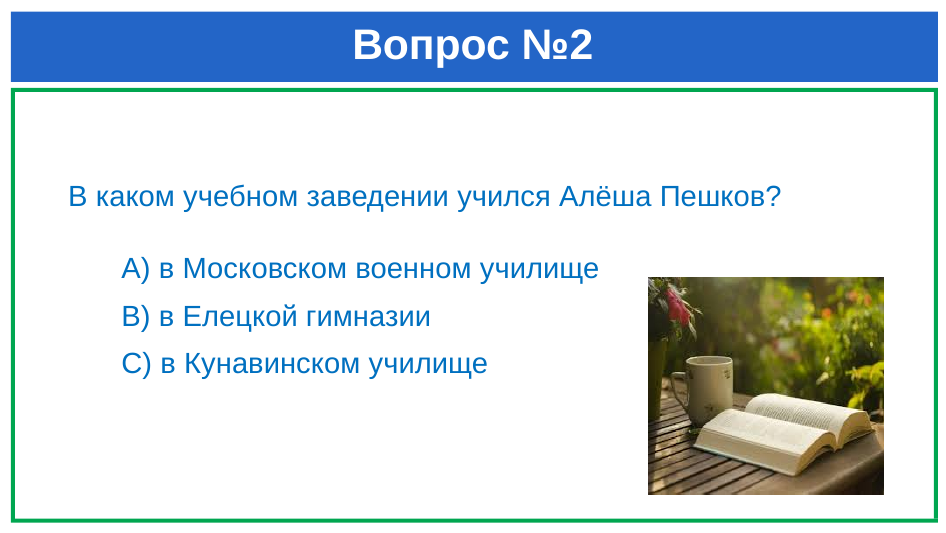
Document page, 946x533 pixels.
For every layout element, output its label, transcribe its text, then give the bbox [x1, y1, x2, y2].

title Вопрос №2 [49, 16, 897, 69]
picture [648, 277, 884, 495]
text_box А) в Московском военном училище B) в Елецкой гимназии C) в Кунавинском училище [106, 242, 672, 388]
list В каком учебном заведении учился Алёша Пешков? [68, 177, 878, 390]
